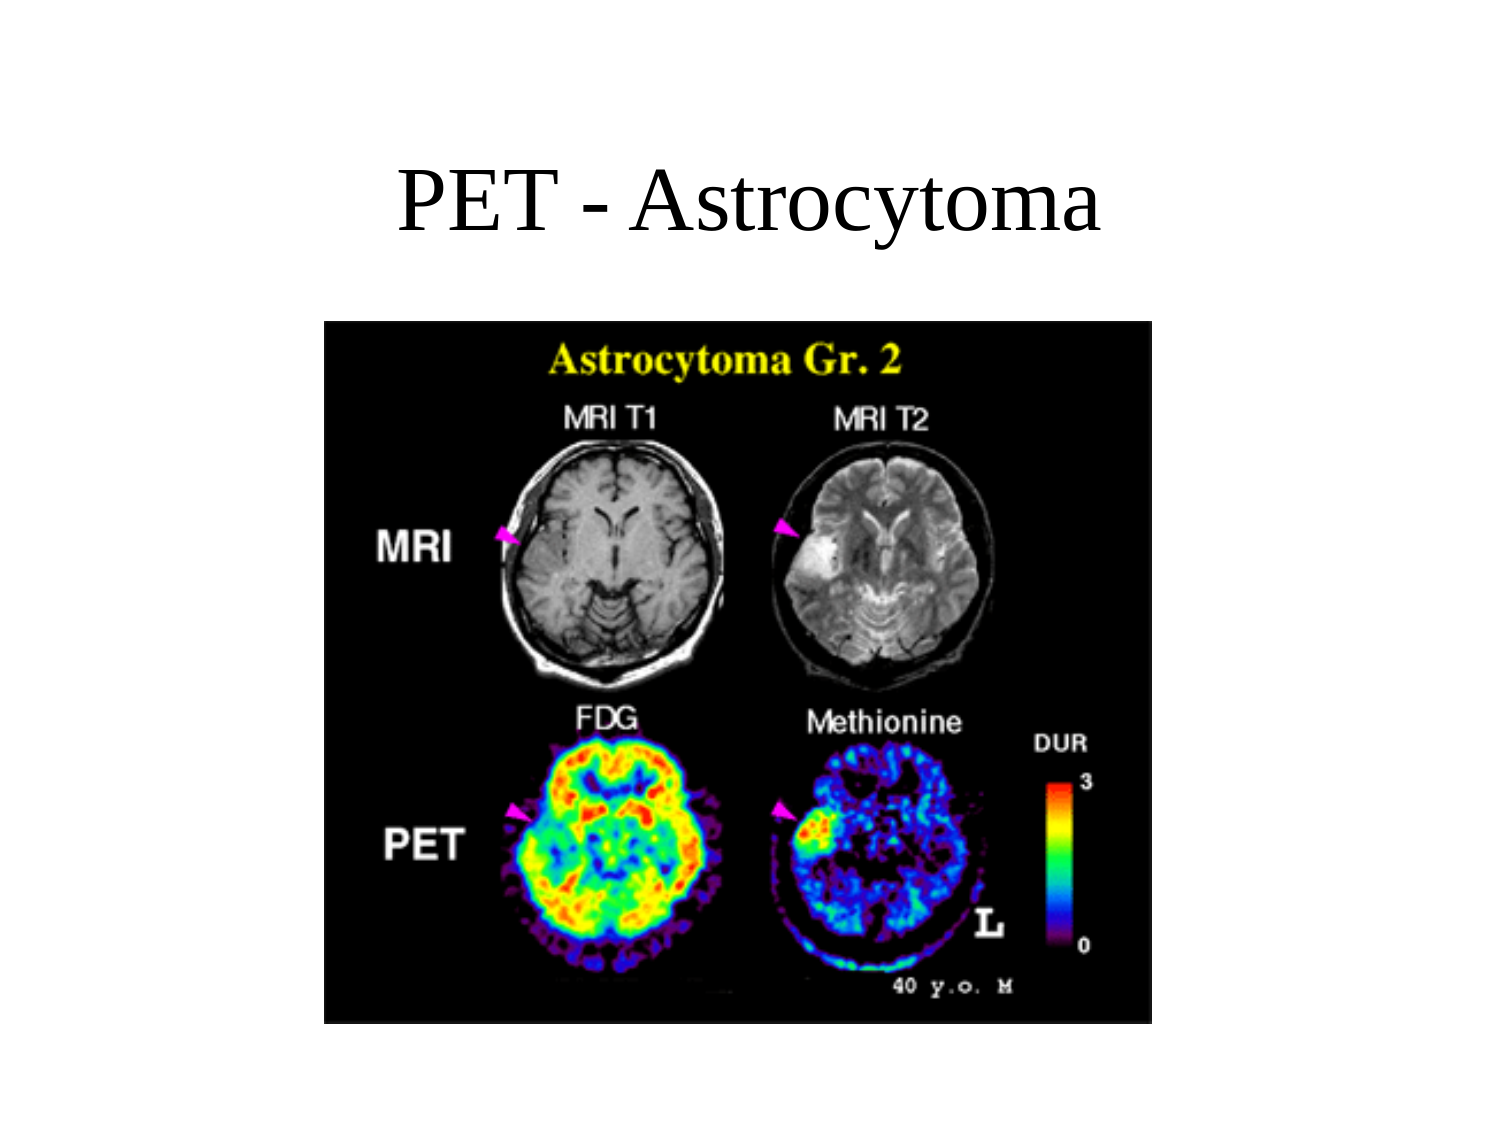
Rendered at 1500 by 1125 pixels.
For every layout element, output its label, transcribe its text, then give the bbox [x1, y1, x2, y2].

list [324, 320, 1152, 1025]
title PET - Astrocytoma [112, 99, 1388, 288]
